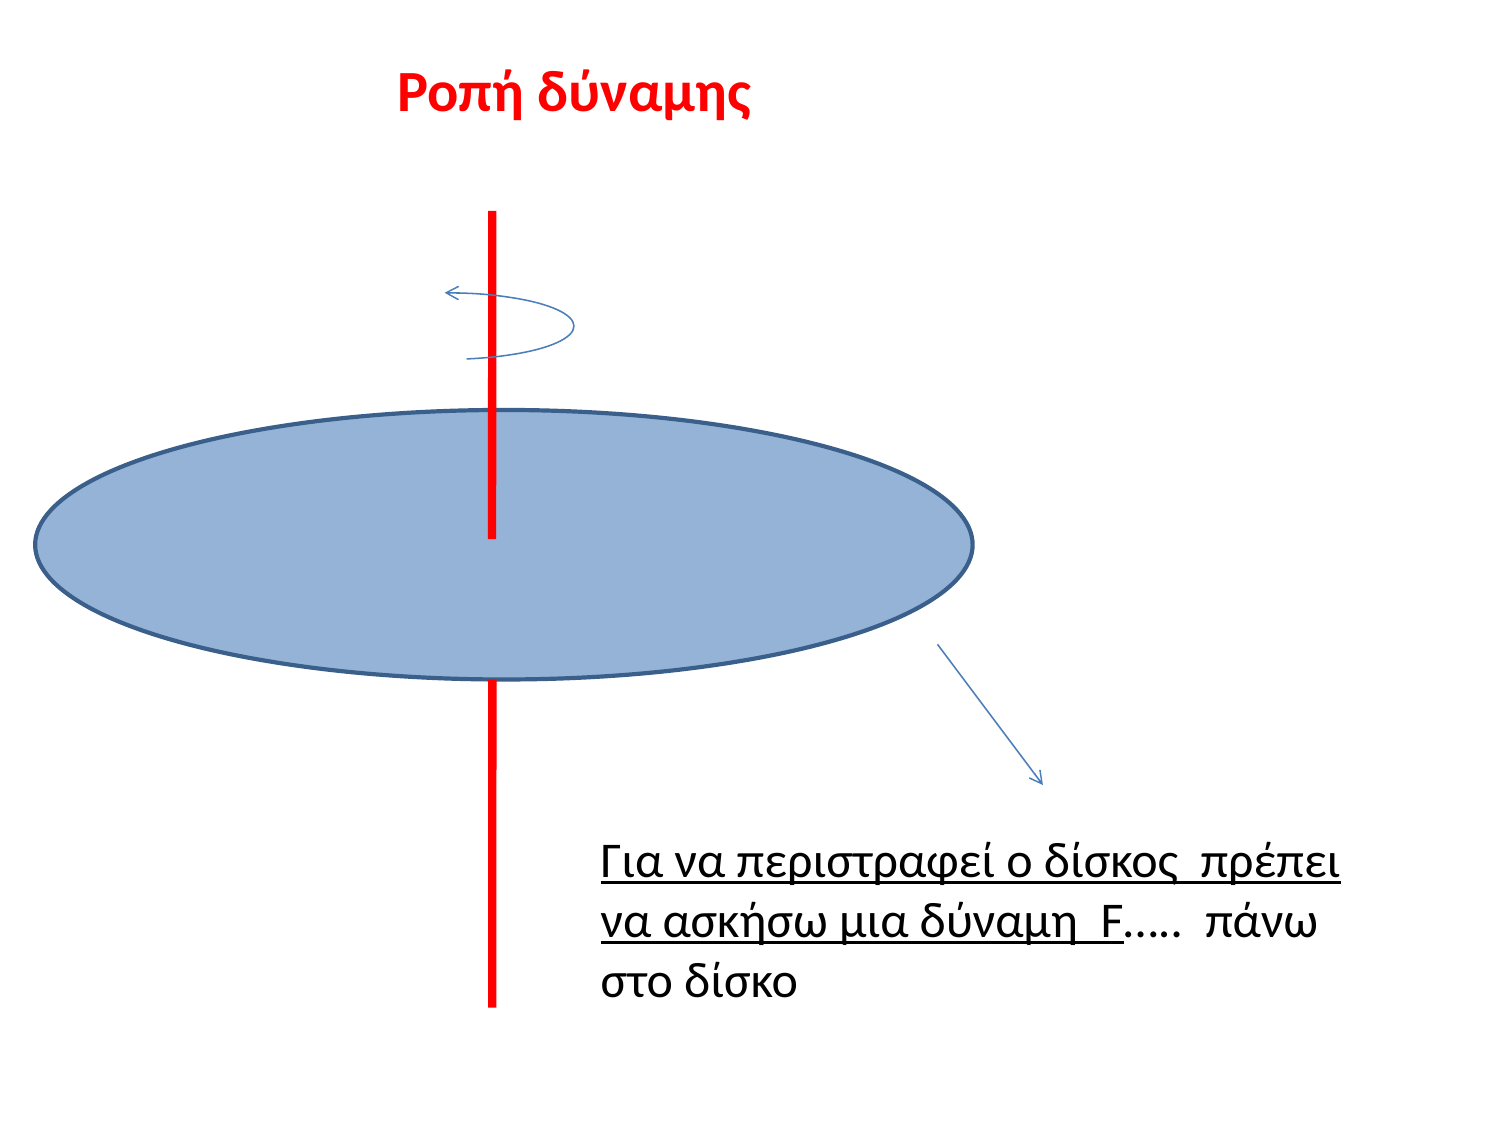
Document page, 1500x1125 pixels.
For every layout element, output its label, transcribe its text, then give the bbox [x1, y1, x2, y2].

title Ροπή δύναμης [82, 35, 1067, 141]
text_box [444, 285, 575, 360]
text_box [919, 661, 1061, 768]
text_box [33, 407, 975, 682]
text_box Για να περιστραφεί ο δίσκος πρέπει να ασκήσω μια δύναμη F….. πάνω στο δίσκο [585, 820, 1395, 1015]
